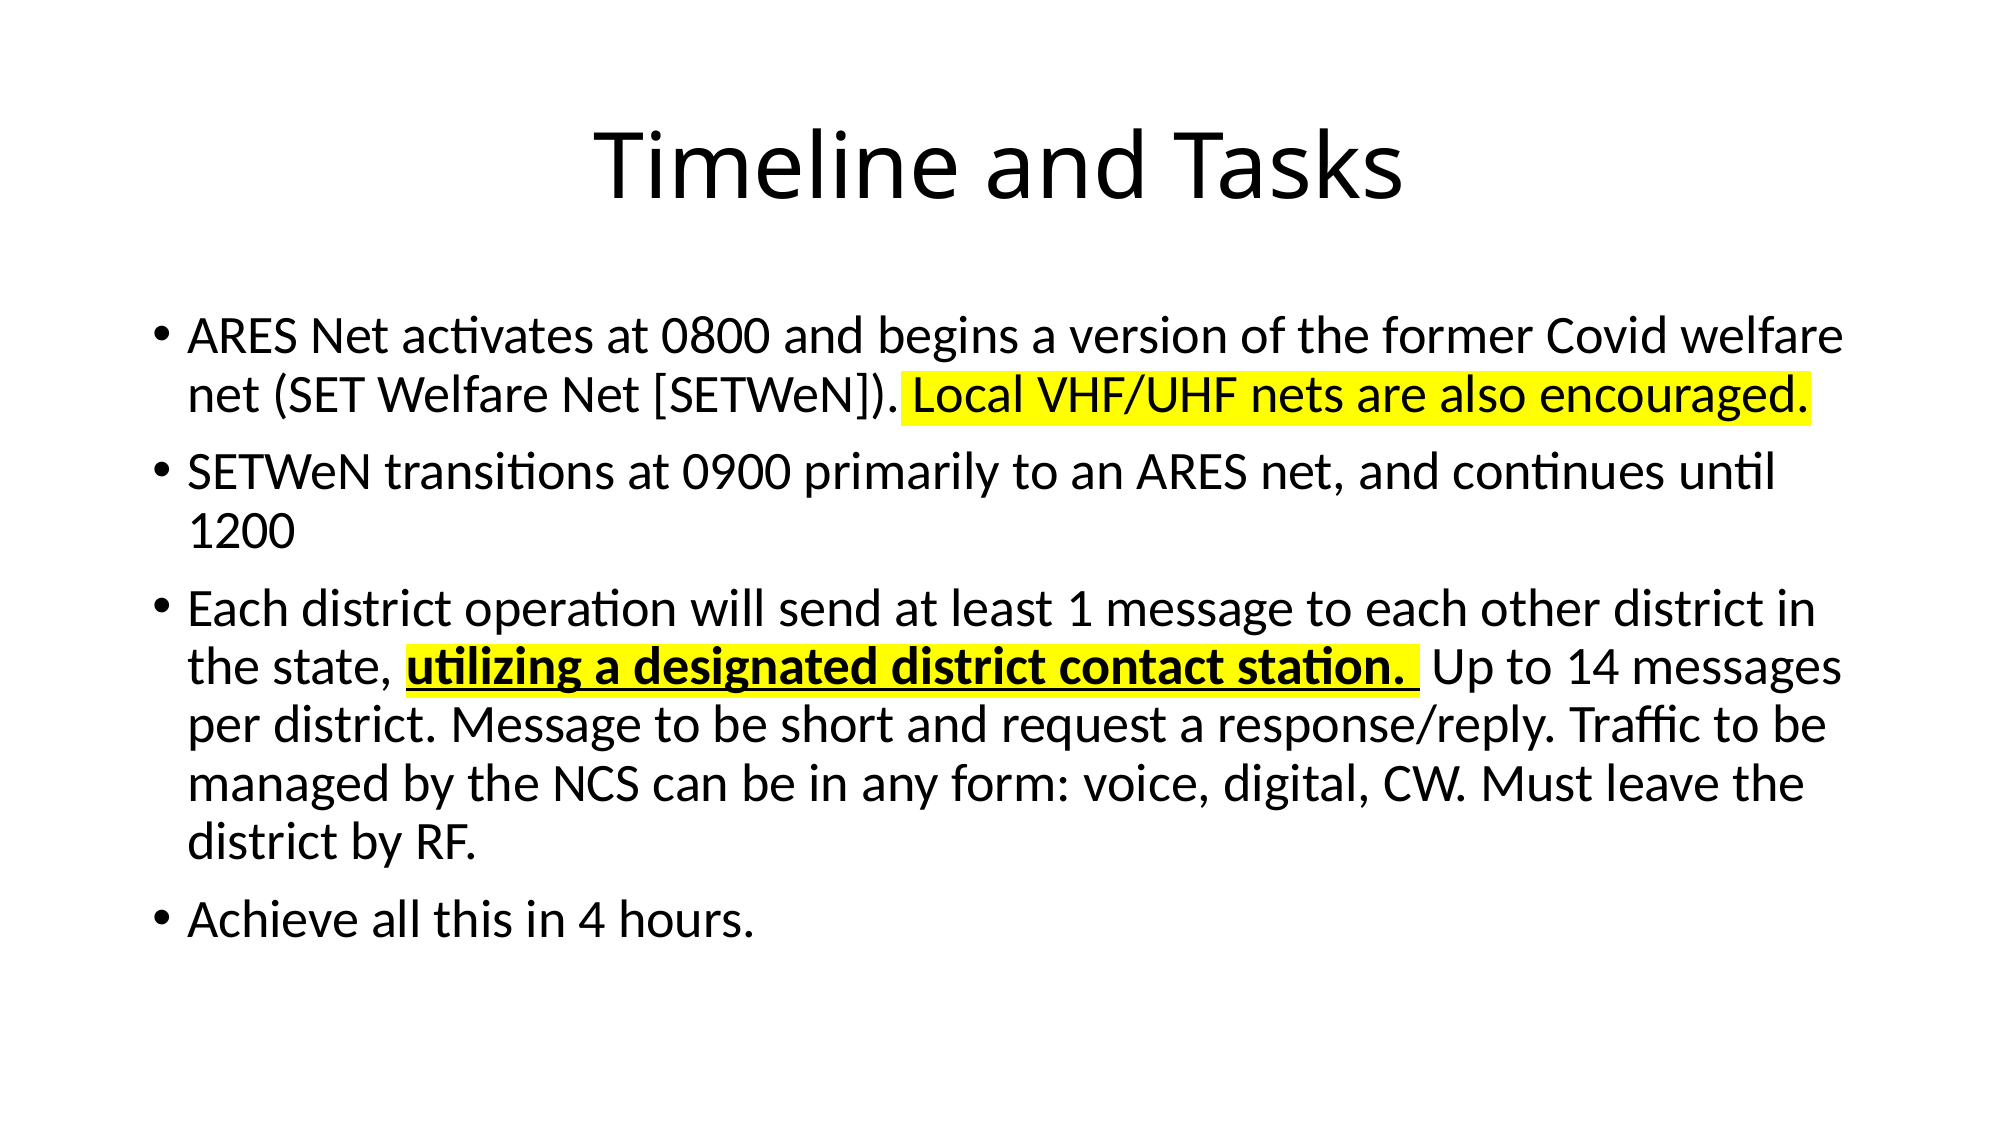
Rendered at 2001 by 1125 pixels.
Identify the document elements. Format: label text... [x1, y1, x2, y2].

list ARES Net activates at 0800 and begins a version of the former Covid welfare net (SET Welfare Net [SETWeN]). Local VHF/UHF nets are also encouraged. SETWeN transitions at 0900 primarily to an ARES net, and continues until 1200 Each district operation will send at least 1 message to each other district in the state, utilizing a designated district contact station. Up to 14 messages per district. Message to be short and request a response/reply. Traffic to be managed by the NCS can be in any form: voice, digital, CW. Must leave the district by RF. Achieve all this in 4 hours. [137, 299, 1863, 1014]
title Timeline and Tasks [137, 59, 1863, 278]
